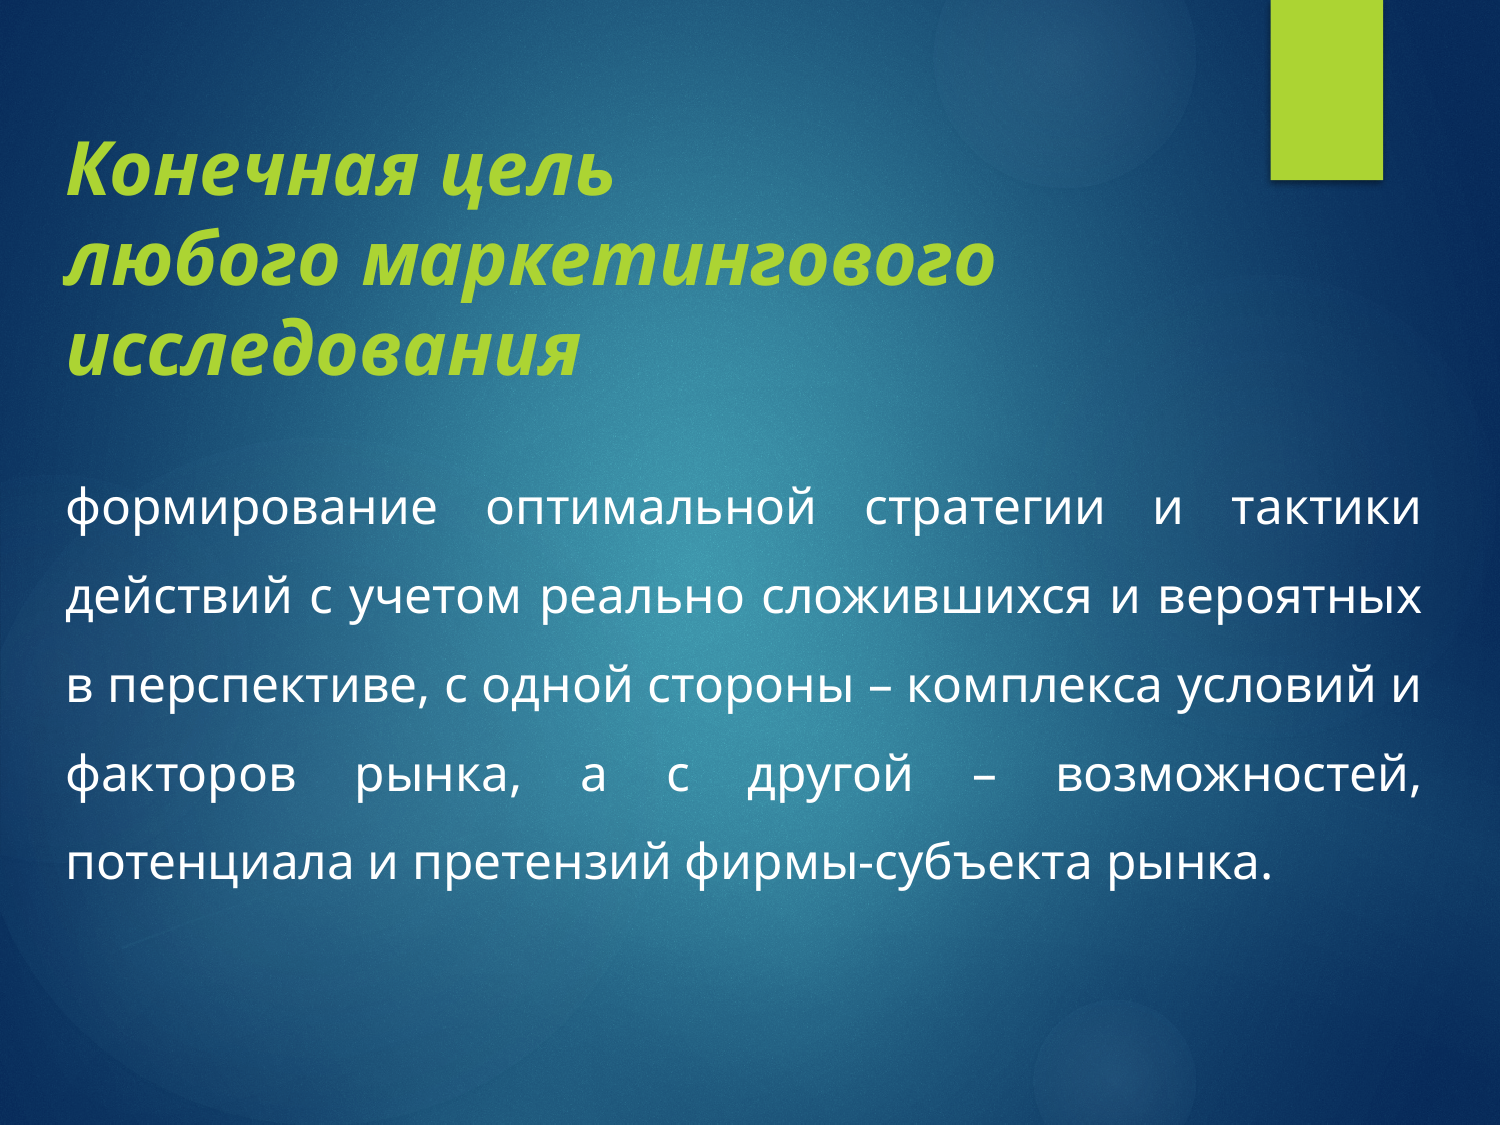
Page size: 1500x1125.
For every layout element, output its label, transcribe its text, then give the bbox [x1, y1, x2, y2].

title Конечная цель любого маркетингового исследования [50, 112, 1448, 275]
list формирование оптимальной стратегии и тактики действий с учетом реально сложившихся и вероятных в перспективе, с одной стороны – комплекса условий и факторов рынка, а с другой – возможностей, потенциала и претензий фирмы-субъекта рынка. [50, 437, 1438, 963]
